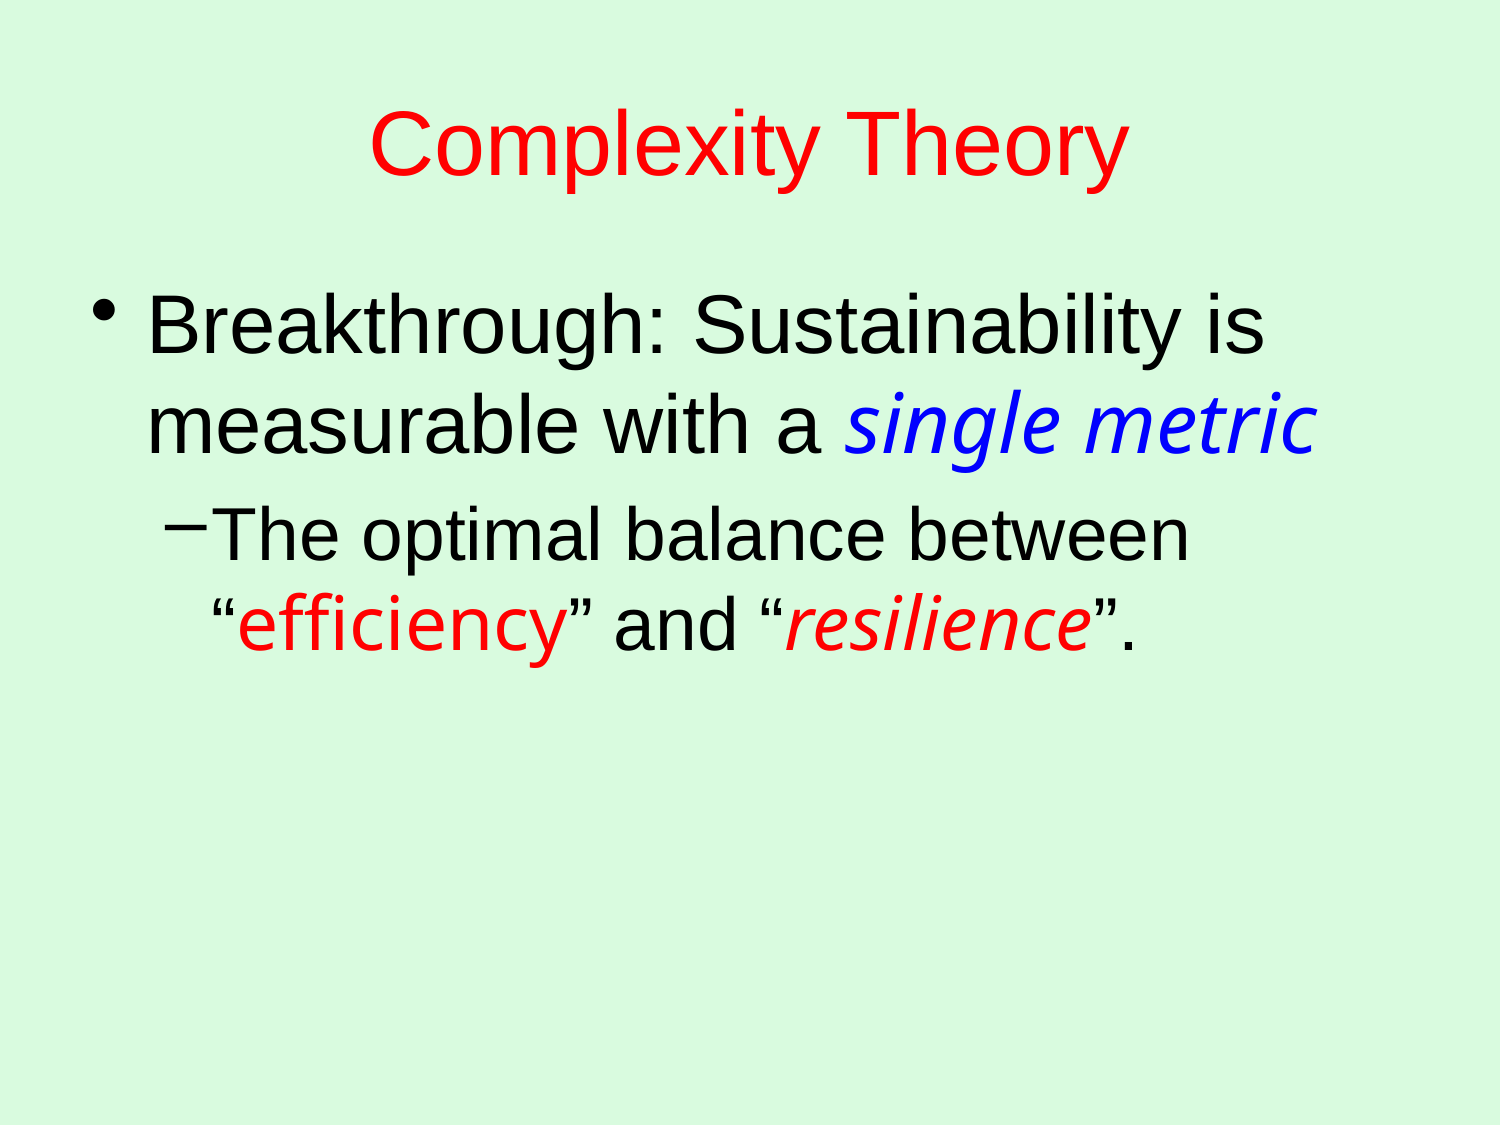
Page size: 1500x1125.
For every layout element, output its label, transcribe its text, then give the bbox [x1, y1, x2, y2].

list Breakthrough: Sustainability is measurable with a single metric The optimal balance between “efficiency” and “resilience”. [74, 262, 1426, 1006]
title Complexity Theory [74, 44, 1426, 233]
